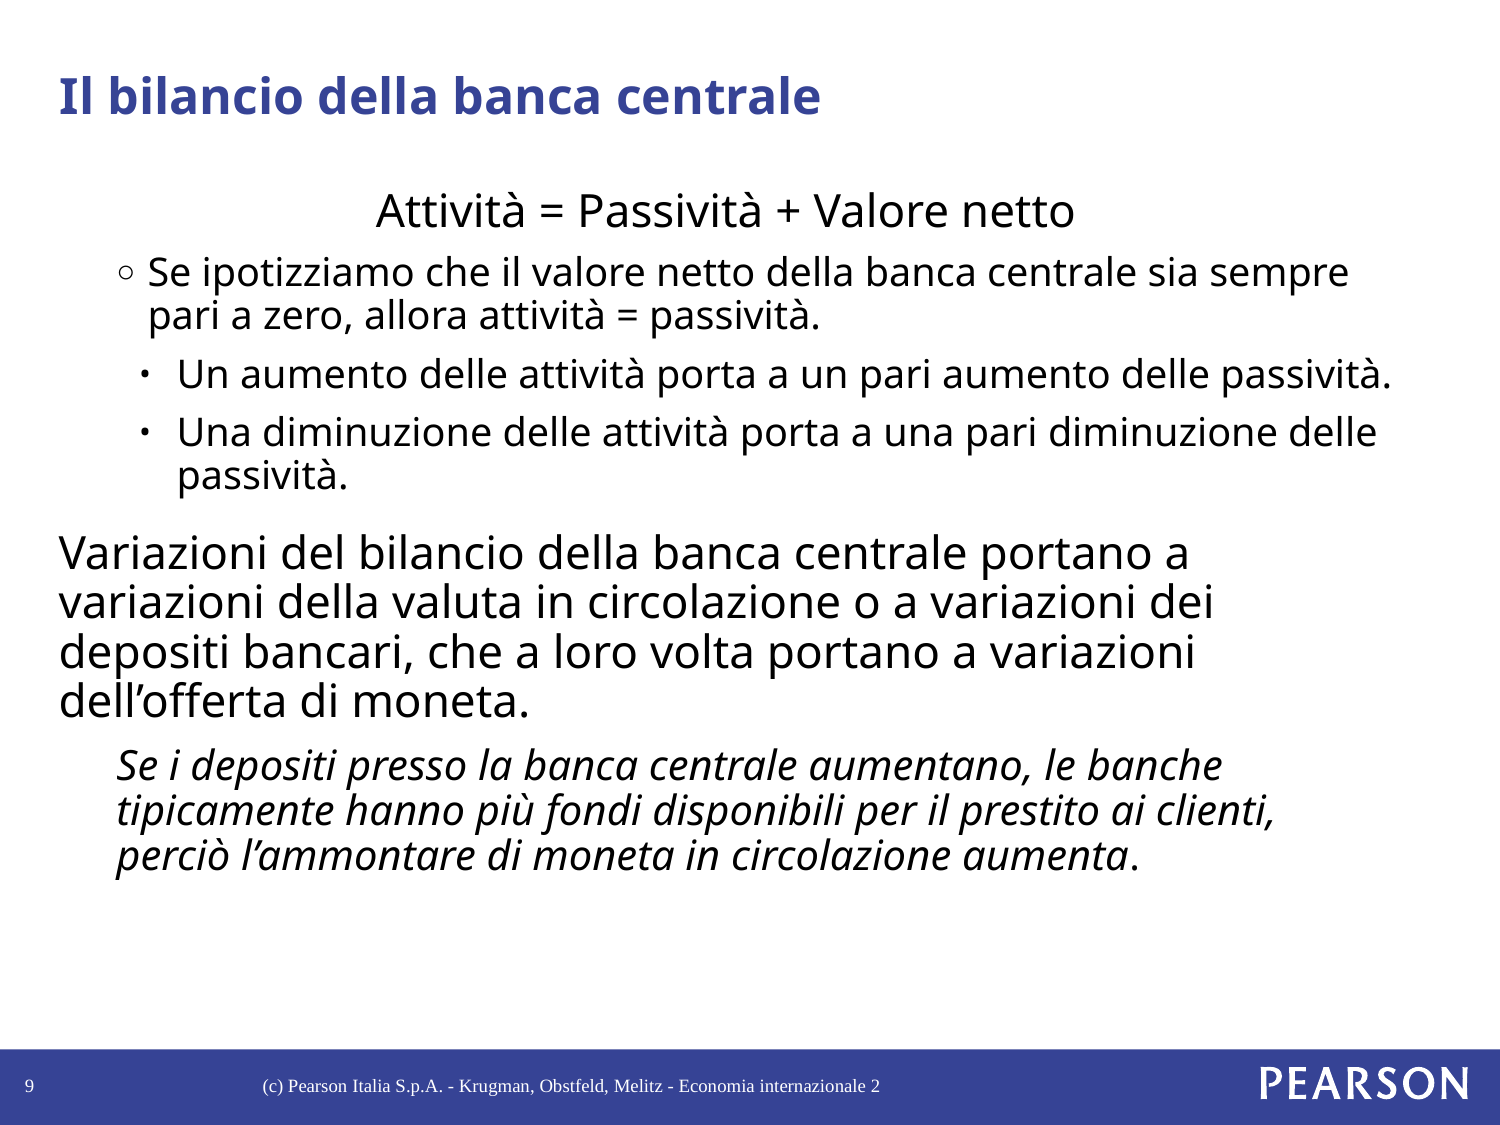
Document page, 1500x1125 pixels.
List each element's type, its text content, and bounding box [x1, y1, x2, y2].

footer (c) Pearson Italia S.p.A. - Krugman, Obstfeld, Melitz - Economia internazionale 2 [80, 1073, 881, 1104]
list Attività = Passività + Valore netto Se ipotizziamo che il valore netto della banca centrale sia sempre pari a zero, allora attività = passività. Un aumento delle attività porta a un pari aumento delle passività. Una diminuzione delle attività porta a una pari diminuzione delle passività. Variazioni del bilancio della banca centrale portano a variazioni della valuta in circolazione o a variazioni dei depositi bancari, che a loro volta portano a variazioni dell’offerta di moneta. Se i depositi presso la banca centrale aumentano, le banche tipicamente hanno più fondi disponibili per il prestito ai clienti, perciò l’ammontare di moneta in circolazione aumenta. [58, 187, 1409, 1012]
title Il bilancio della banca centrale [59, 64, 1410, 161]
slide_number 9 [24, 1073, 80, 1104]
